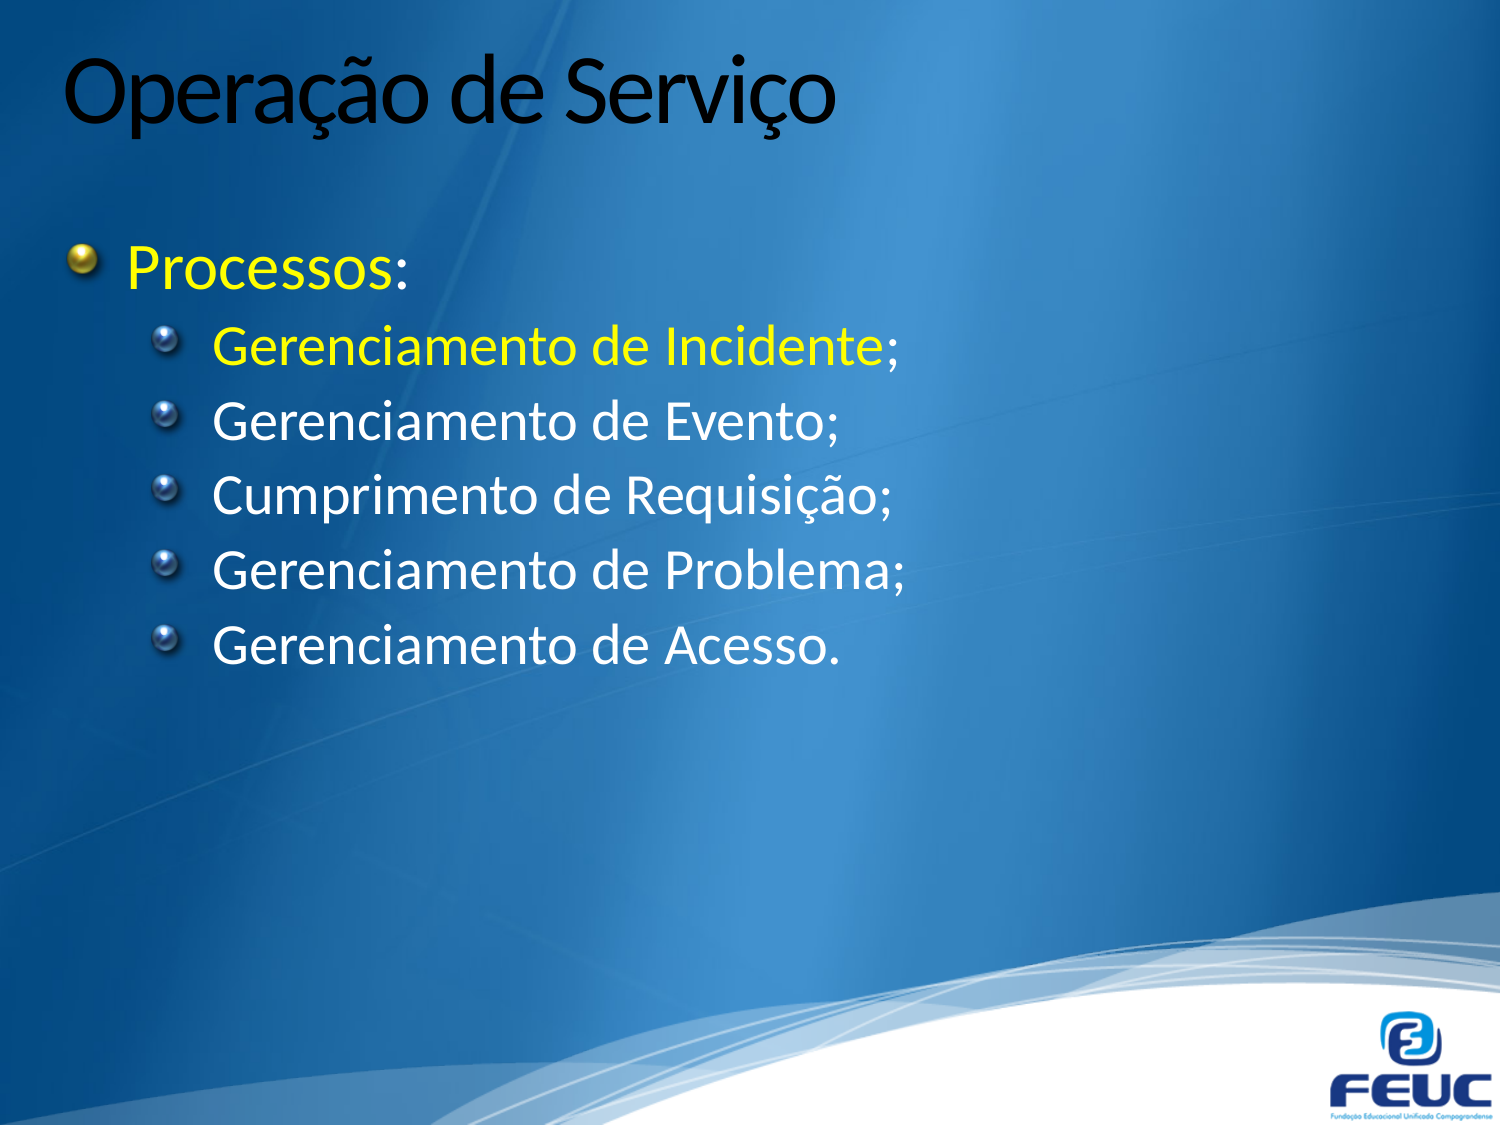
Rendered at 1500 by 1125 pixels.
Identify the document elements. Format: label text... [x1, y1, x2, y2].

picture [0, 0, 1500, 1125]
list Processos: Gerenciamento de Incidente; Gerenciamento de Evento; Cumprimento de Requisição; Gerenciamento de Problema; Gerenciamento de Acesso. [62, 231, 1438, 693]
title Operação de Serviço [62, 37, 1438, 147]
